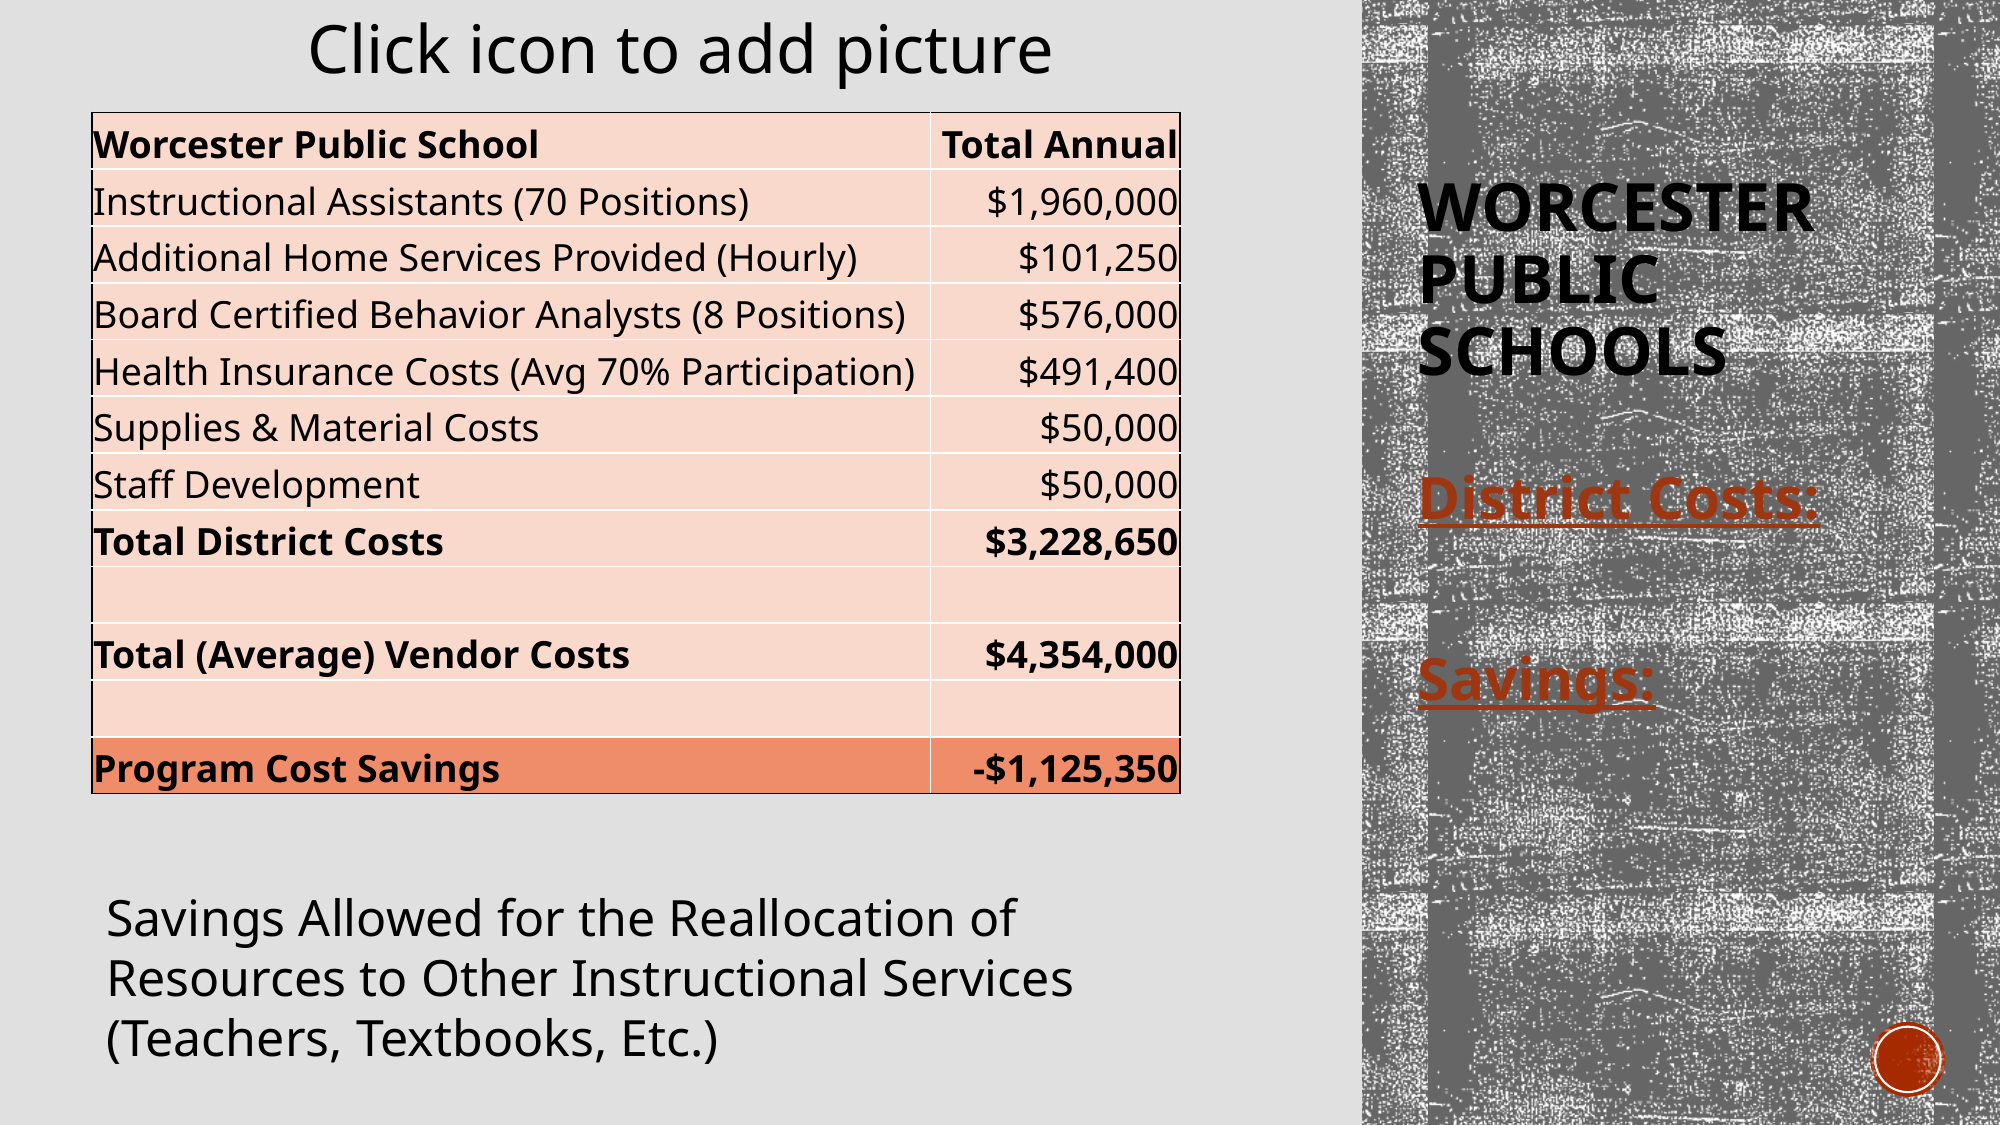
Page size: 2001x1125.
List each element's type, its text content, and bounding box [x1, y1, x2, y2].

title Worcester Public Schools [1402, 112, 1928, 397]
list District Costs: Savings: [1402, 397, 1928, 938]
picture [3, 3, 1360, 1123]
